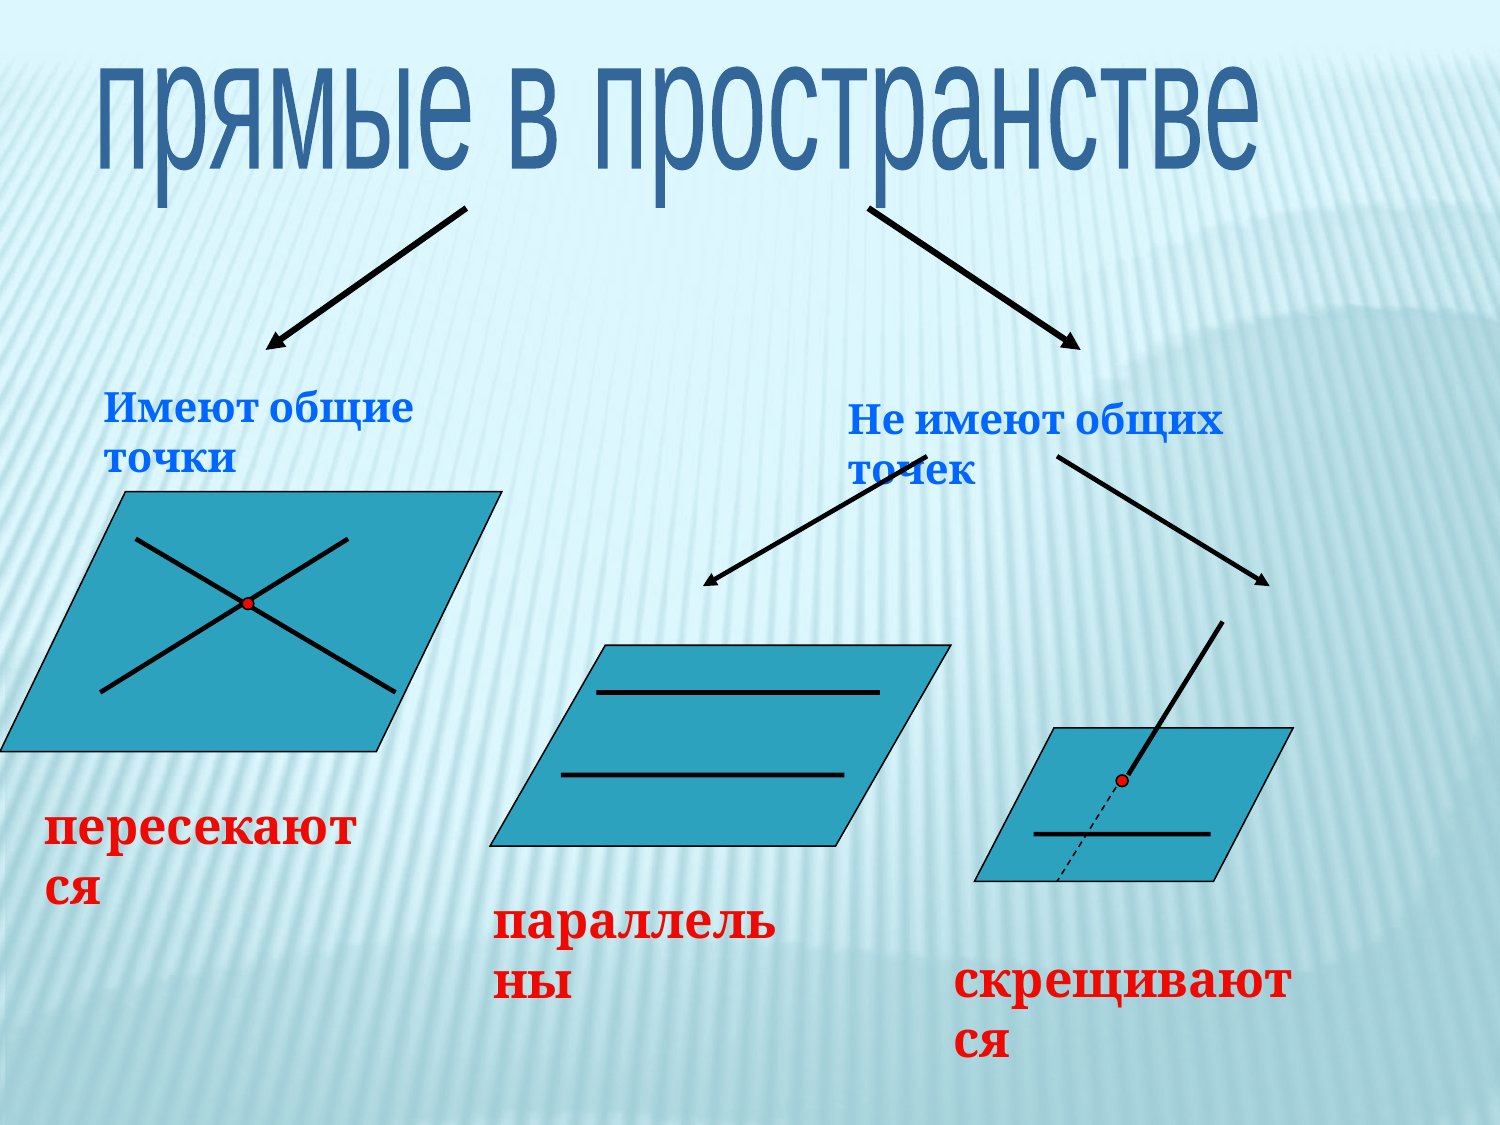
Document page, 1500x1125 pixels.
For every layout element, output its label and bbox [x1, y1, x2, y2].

text_box [478, 644, 928, 957]
text_box [0, 491, 503, 863]
text_box [938, 621, 1318, 1016]
text_box [88, 207, 1306, 451]
text_box [702, 455, 1271, 587]
